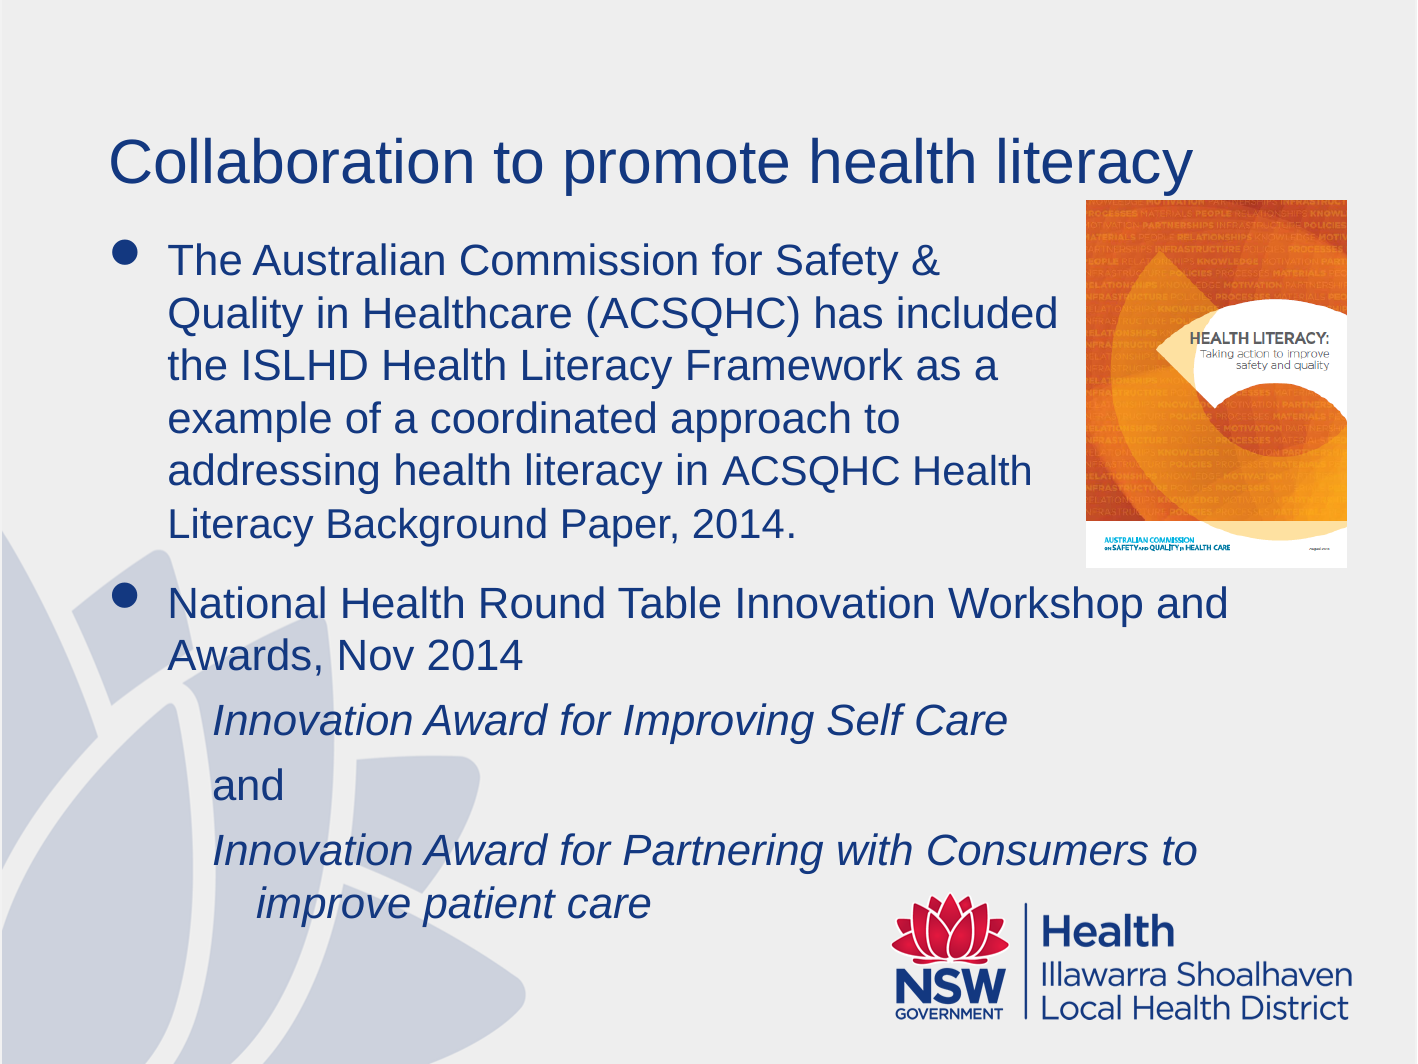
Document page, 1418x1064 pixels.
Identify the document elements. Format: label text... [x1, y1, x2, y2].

title Collaboration to promote health literacy [93, 14, 1335, 204]
list The Australian Commission for Safety & Quality in Healthcare (ACSQHC) has included the ISLHD Health Literacy Framework as a example of a coordinated approach to addressing health literacy in ACSQHC Health Literacy Background Paper, 2014. [94, 224, 1076, 567]
text_box National Health Round Table Innovation Workshop and Awards, Nov 2014 Innovation Award for Improving Self Care and Innovation Award for Partnering with Consumers to improve patient care [94, 567, 1335, 946]
picture [2, 0, 1415, 1064]
